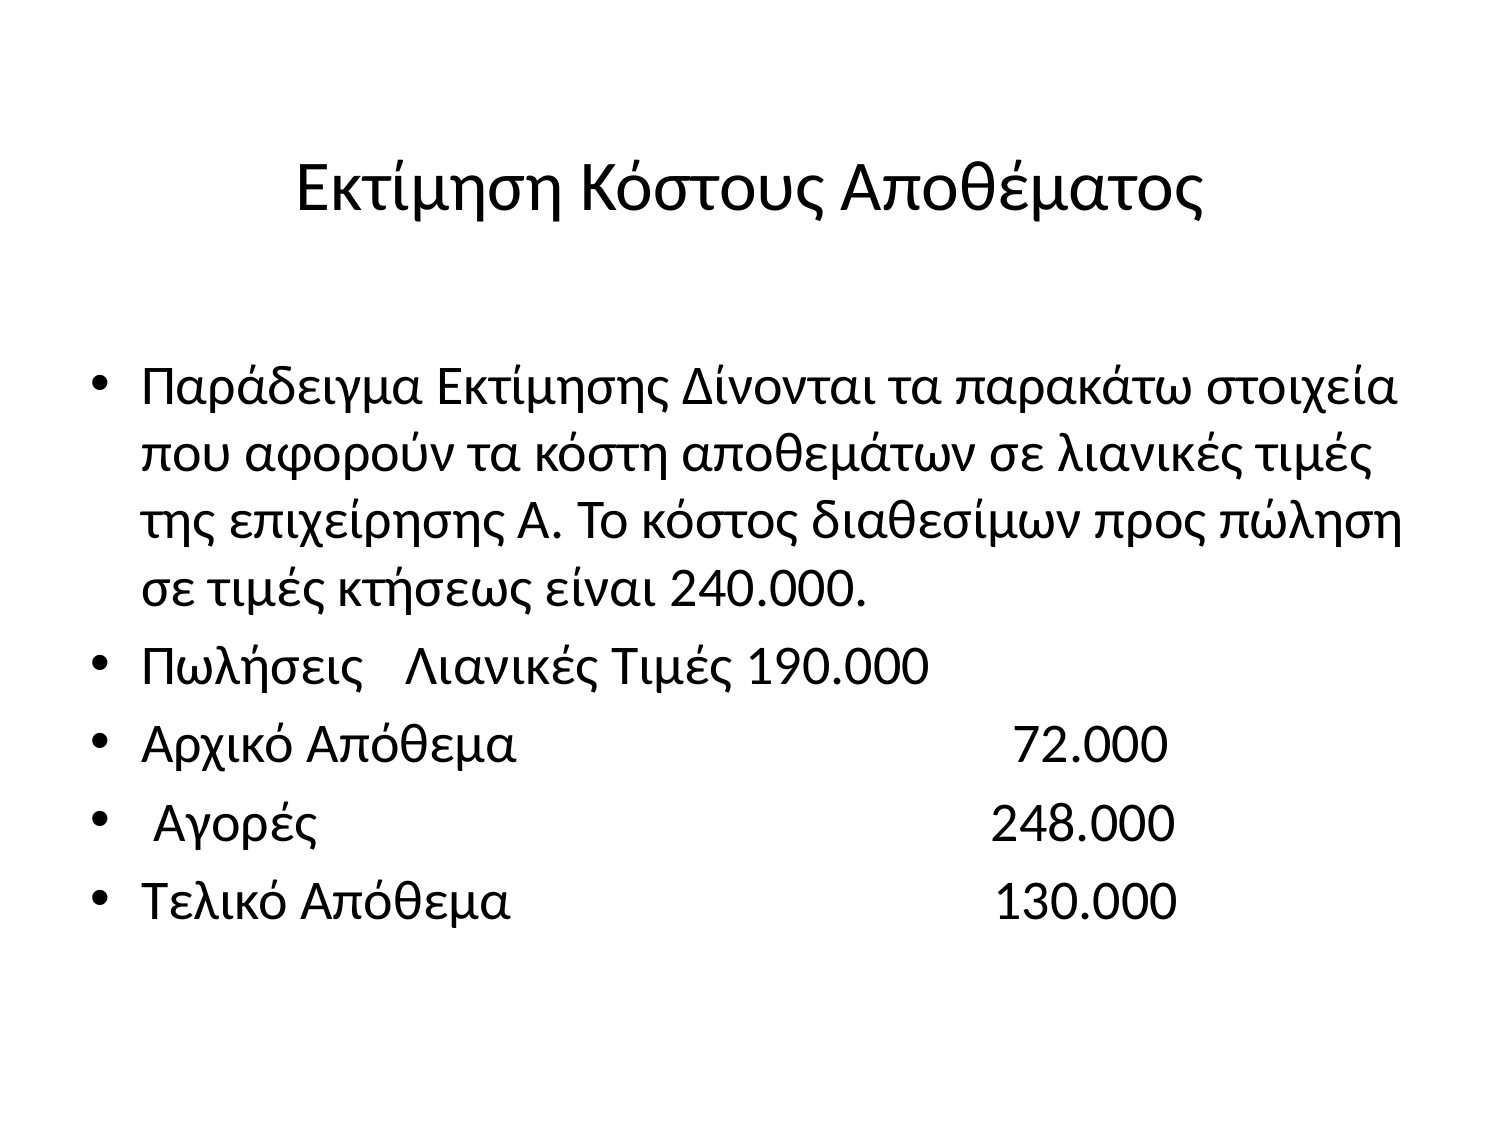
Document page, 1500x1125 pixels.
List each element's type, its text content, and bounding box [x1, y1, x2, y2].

list Παράδειγμα Εκτίμησης Δίνονται τα παρακάτω στοιχεία που αφορούν τα κόστη αποθεμάτων σε λιανικές τιμές της επιχείρησης Α. Το κόστος διαθεσίμων προς πώληση σε τιμές κτήσεως είναι 240.000. Πωλήσεις Λιανικές Τιμές 190.000 Αρχικό Απόθεμα 72.000 Αγορές 248.000 Τελικό Απόθεμα 130.000 [75, 262, 1425, 1005]
title Εκτίμηση Κόστους Αποθέματος [75, 45, 1425, 233]
